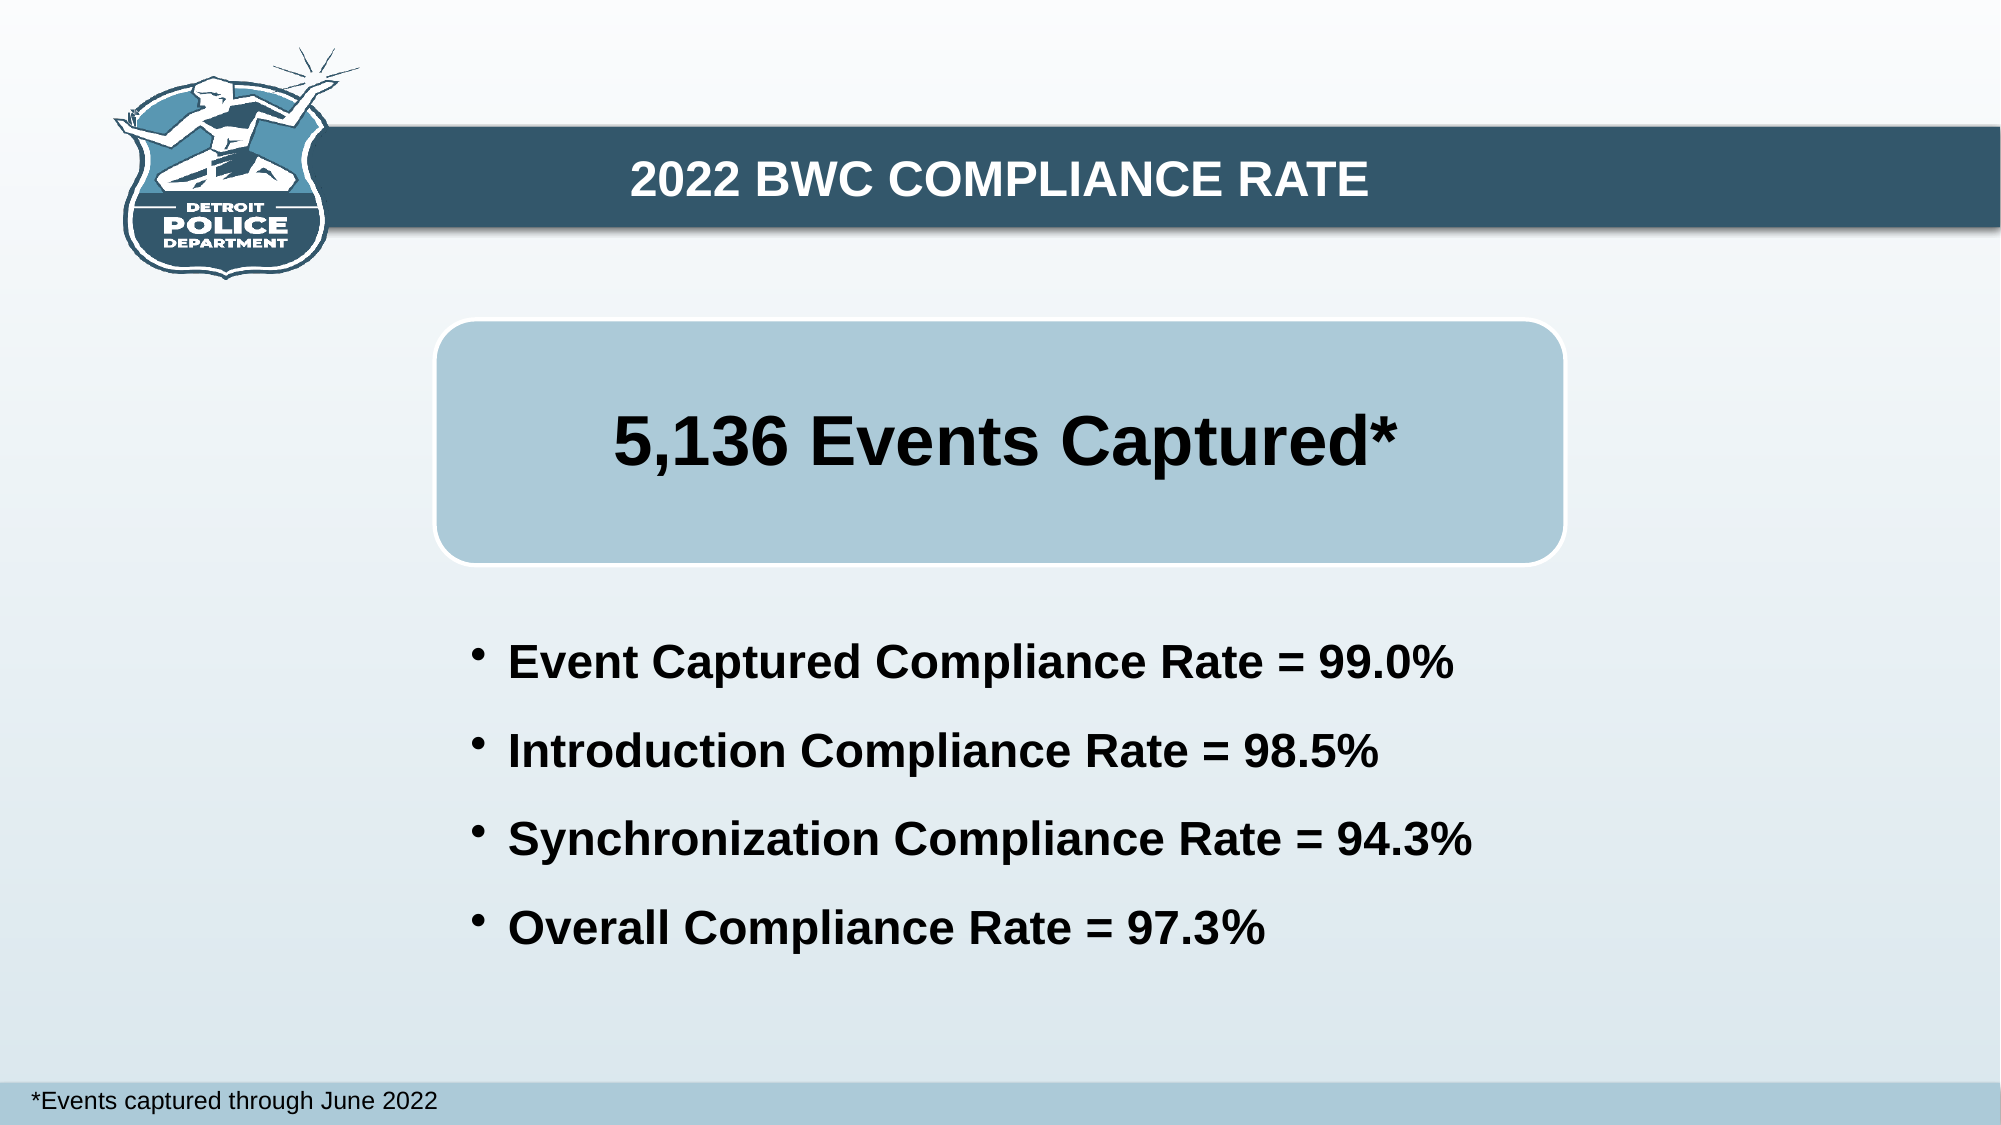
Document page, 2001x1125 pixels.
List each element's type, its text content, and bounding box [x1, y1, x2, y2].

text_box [434, 291, 1566, 1019]
picture [101, 38, 371, 128]
picture [101, 226, 371, 289]
text_box *Events captured through June 2022 [31, 1084, 624, 1115]
title 2022 BWC COMPLIANCE RATE [0, 128, 2000, 226]
